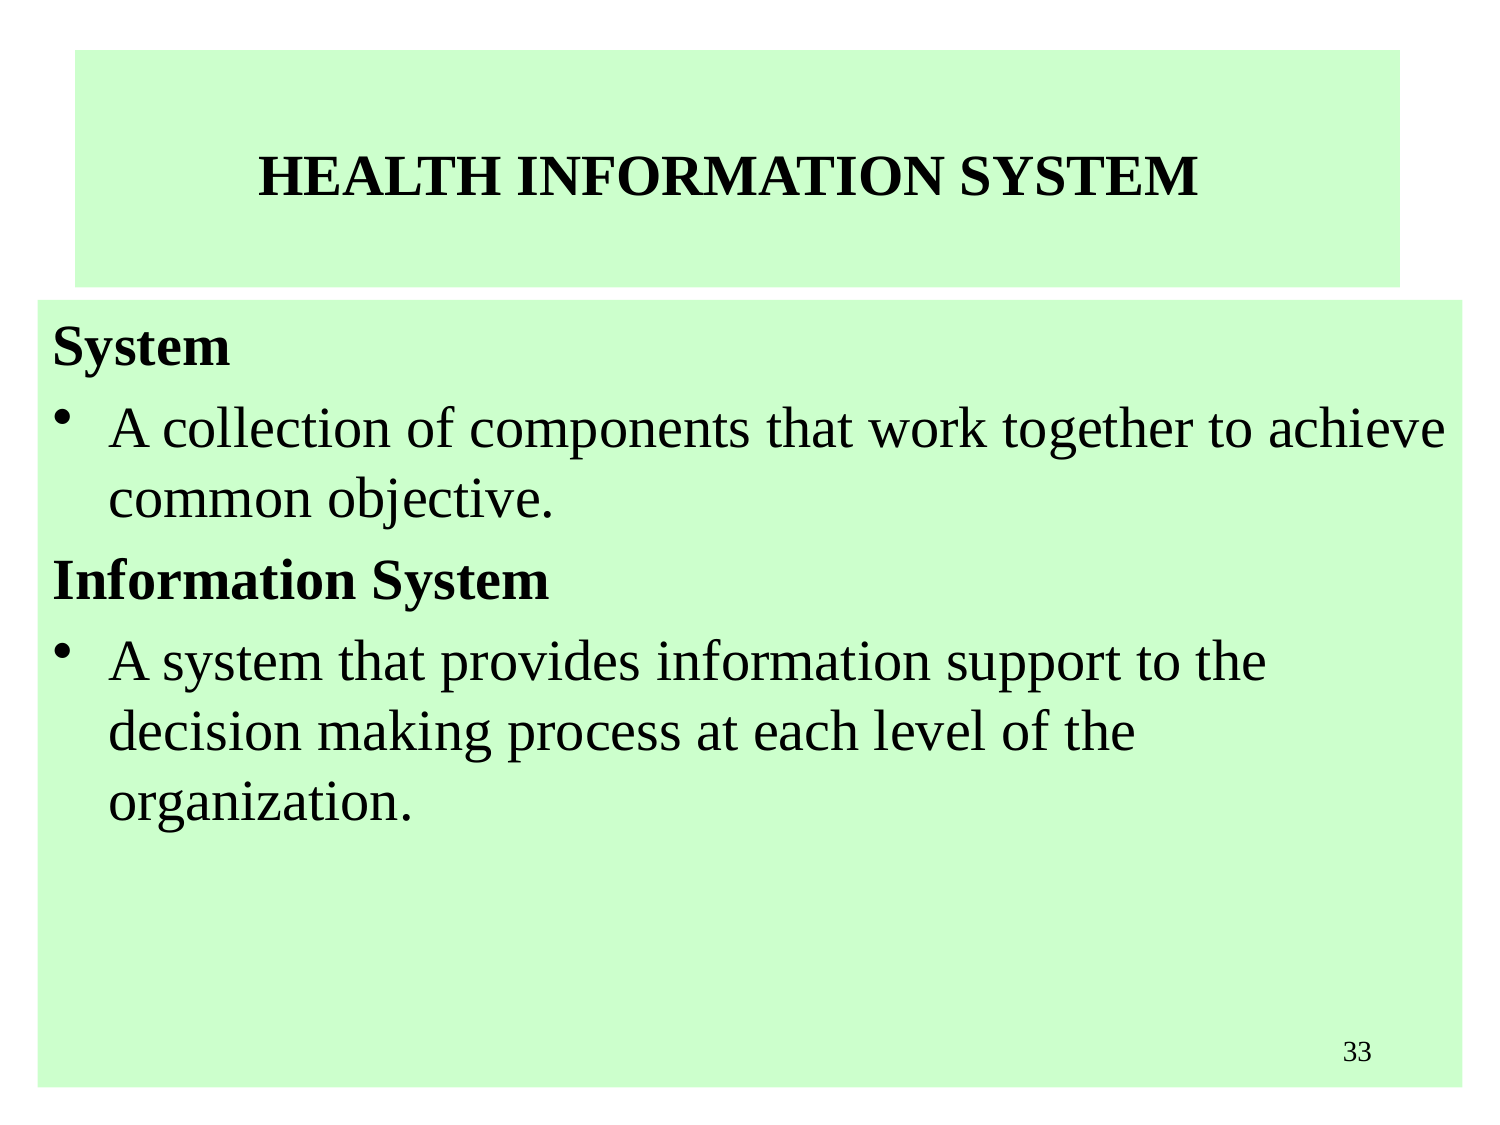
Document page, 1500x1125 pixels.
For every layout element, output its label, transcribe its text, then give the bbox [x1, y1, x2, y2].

slide_number 33 [1074, 1024, 1388, 1101]
title HEALTH INFORMATION SYSTEM [75, 50, 1400, 288]
list System A collection of components that work together to achieve common objective. Information System A system that provides information support to the decision making process at each level of the organization. [37, 299, 1463, 1088]
